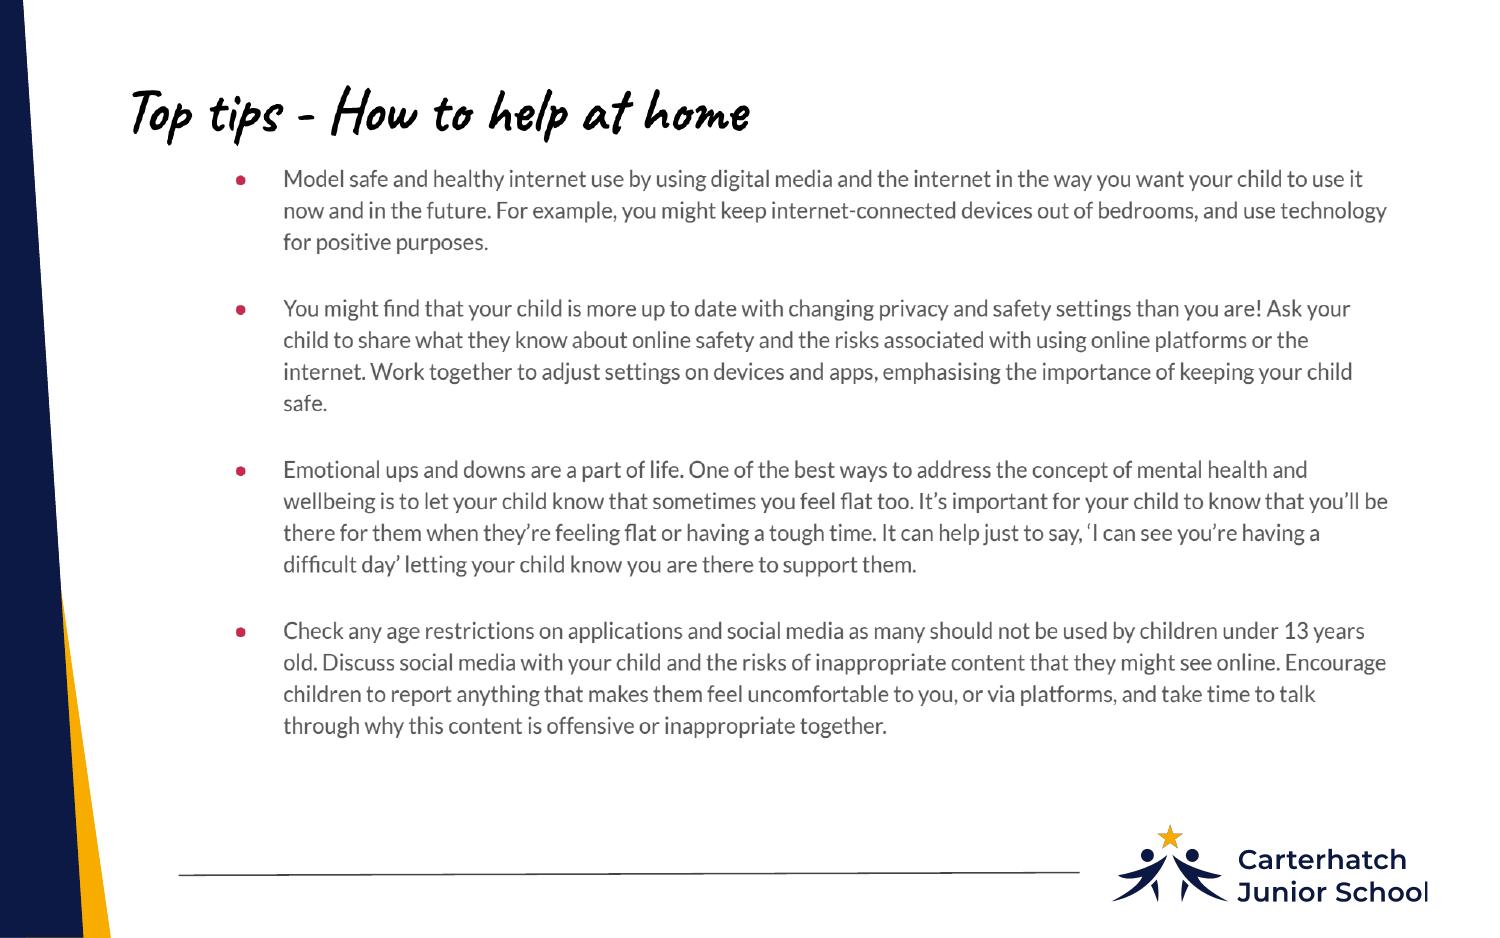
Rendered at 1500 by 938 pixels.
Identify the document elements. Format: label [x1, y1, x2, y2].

picture [1111, 824, 1428, 902]
picture [91, 49, 1470, 806]
